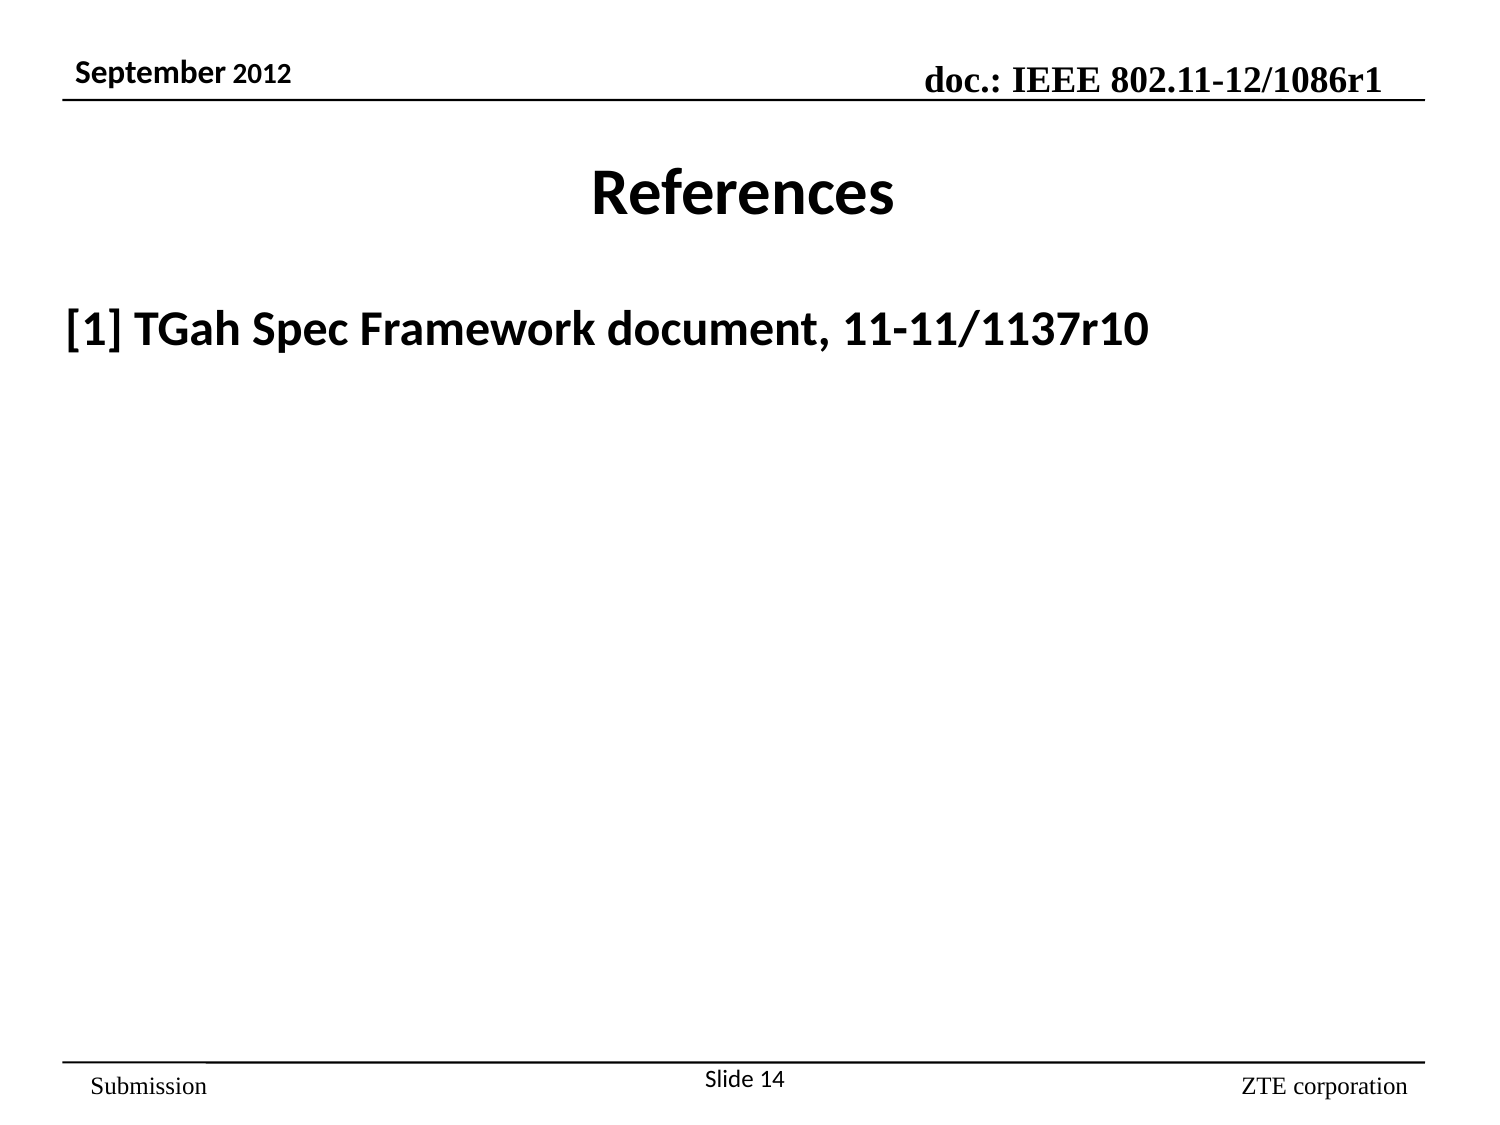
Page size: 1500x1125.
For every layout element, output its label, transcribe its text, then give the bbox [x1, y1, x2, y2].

title References [62, 112, 1426, 263]
slide_number Slide 14 [702, 1061, 788, 1093]
list [1] TGah Spec Framework document, 11-11/1137r10 [49, 287, 1413, 988]
